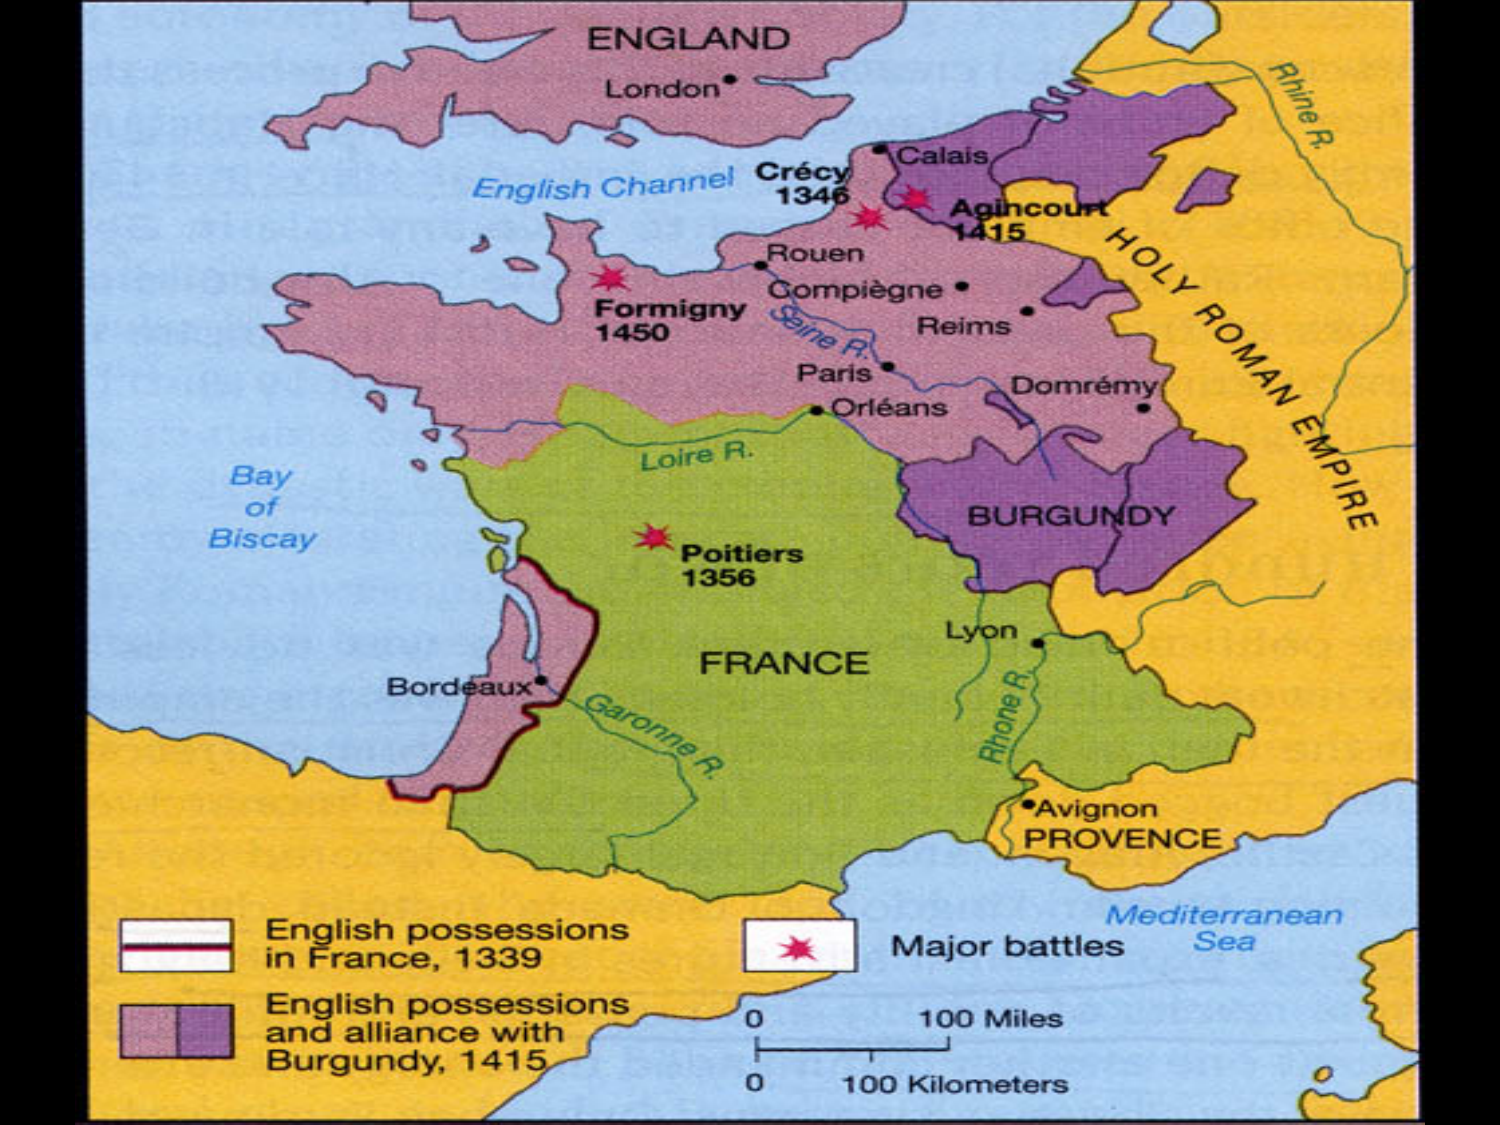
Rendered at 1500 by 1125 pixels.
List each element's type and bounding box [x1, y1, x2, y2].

list [74, 0, 1426, 1125]
